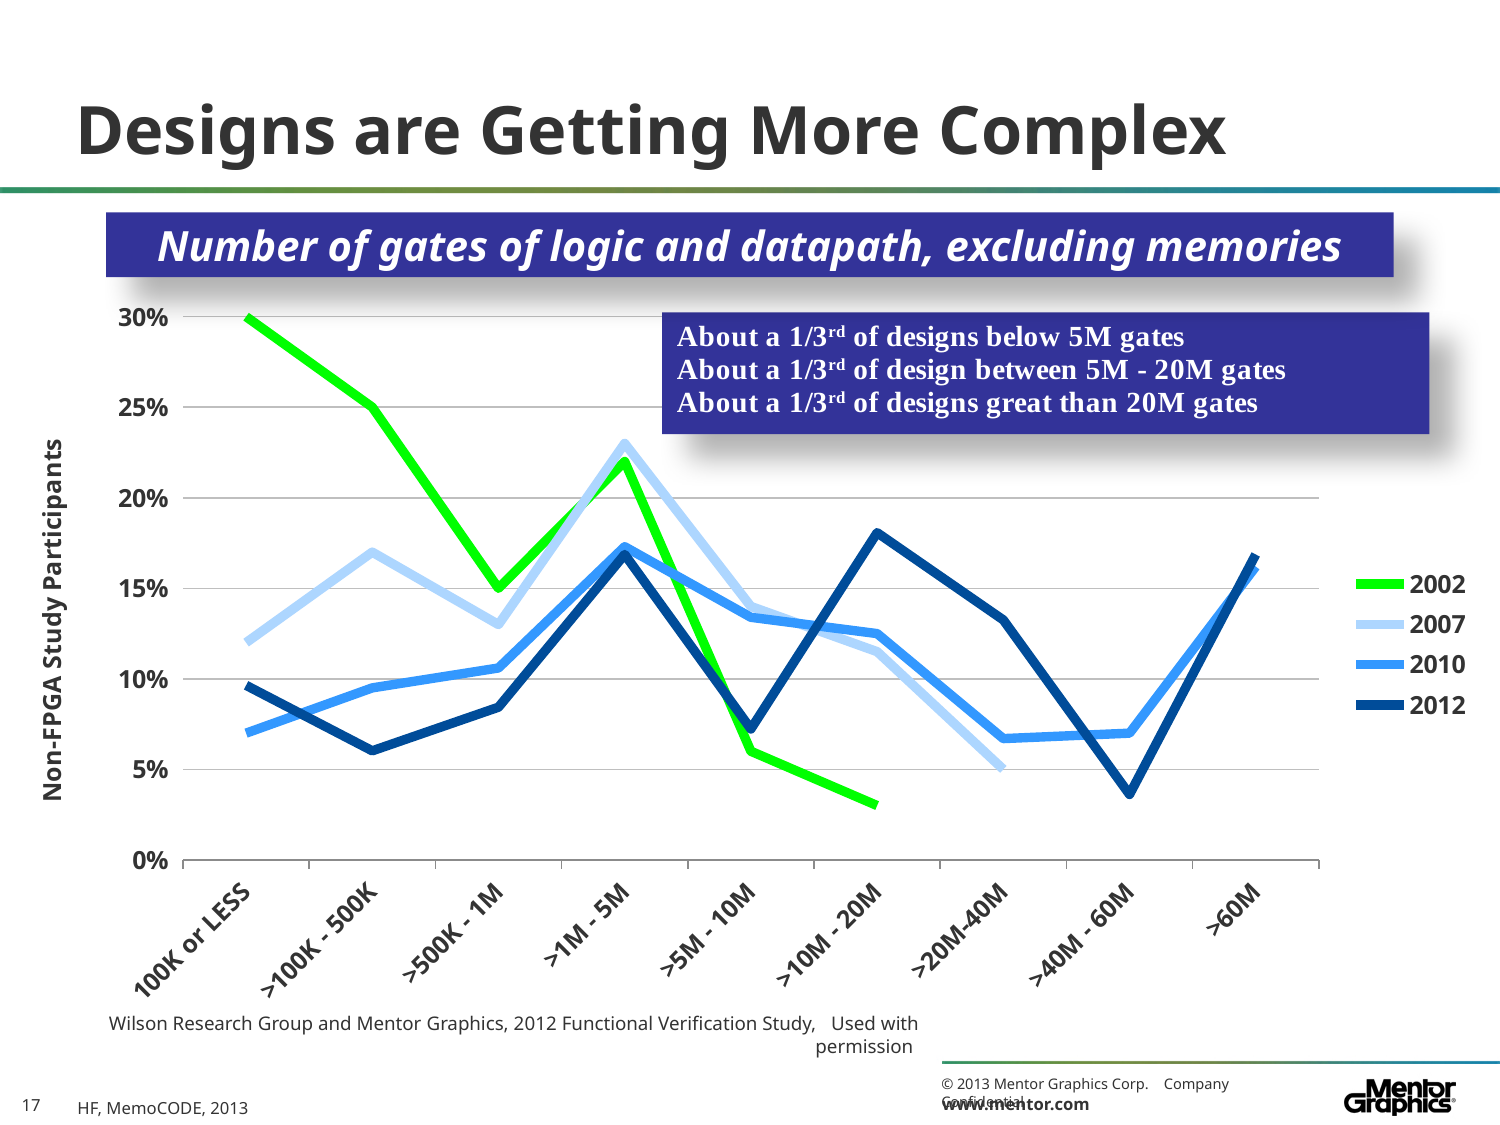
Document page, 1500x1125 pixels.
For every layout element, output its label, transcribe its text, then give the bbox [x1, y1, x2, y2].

slide_number 17 [0, 1087, 63, 1125]
chart [12, 265, 1488, 1024]
picture [0, 176, 1500, 1125]
title Designs are Getting More Complex [0, 0, 1500, 176]
text_box Number of gates of logic and datapath, excluding memories [106, 212, 1394, 263]
footer HF, MemoCODE, 2013 [62, 1086, 918, 1125]
text_box Wilson Research Group and Mentor Graphics, 2012 Functional Verification Study, Used with permission [0, 1004, 933, 1065]
